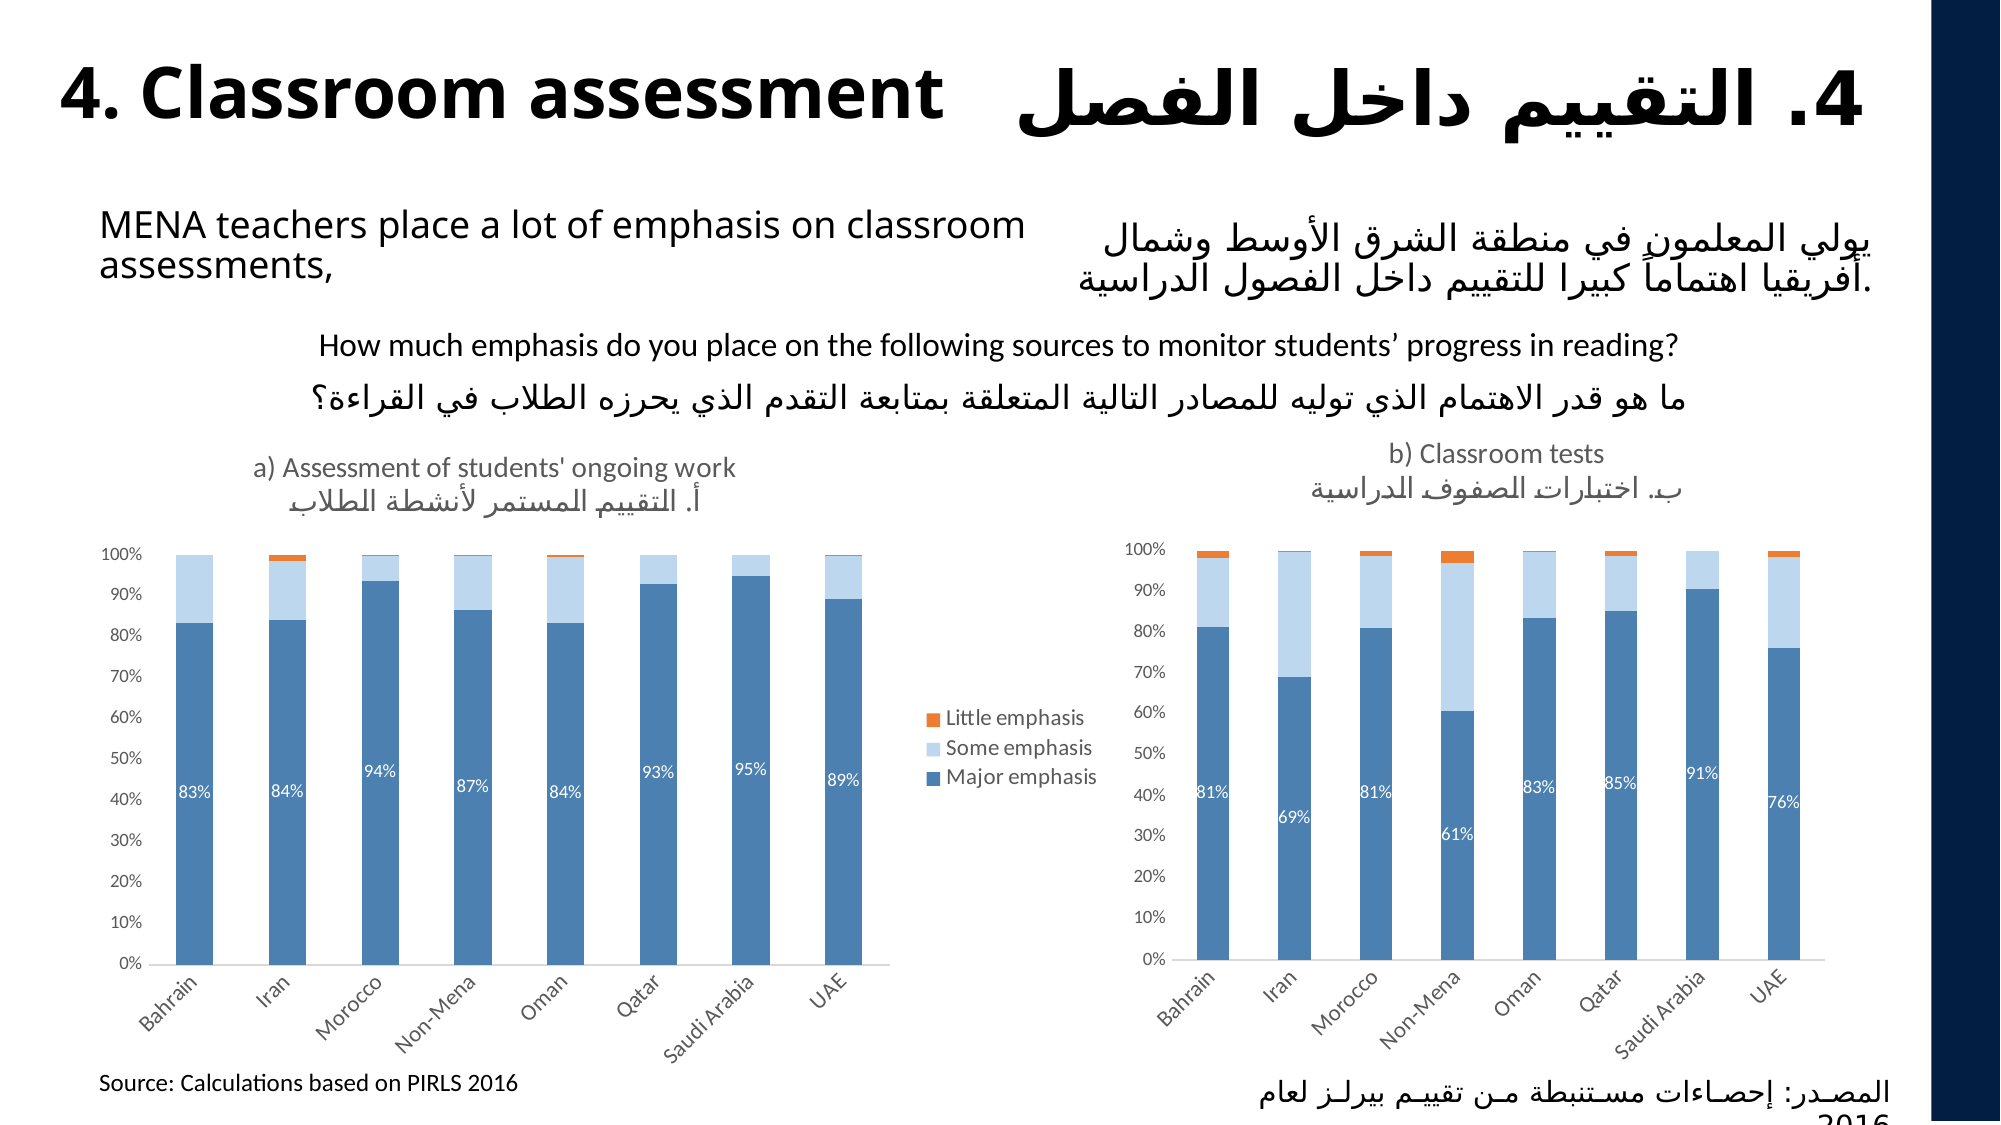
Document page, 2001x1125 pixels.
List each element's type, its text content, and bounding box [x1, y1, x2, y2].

title MENA teachers place a lot of emphasis on classroom assessments, [84, 170, 1069, 323]
text_box [1930, 0, 2000, 1122]
table_header How much emphasis do you place on the following sources to monitor students’ progress in reading? [120, 324, 1880, 372]
chart [84, 420, 1844, 1084]
text_box 4. التقييم داخل الفصل [211, 49, 1881, 152]
table_header ما هو قدر الاهتمام الذي توليه للمصادر التالية المتعلقة بمتابعة التقدم الذي يحرزه الطلاب في القراءة؟ [120, 372, 1880, 425]
table_header المصدر: إحصاءات مستنبطة من تقييم بيرلز لعام 2016 [1244, 1067, 1906, 1125]
text_box يولي المعلمون في منطقة الشرق الأوسط وشمال أفريقيا اهتماماً كبيرا للتقييم داخل الفصول الدراسية. [996, 200, 1888, 319]
text_box 4. Classroom assessment [45, 41, 1715, 144]
table_header Source: Calculations based on PIRLS 2016 [84, 1079, 1244, 1125]
